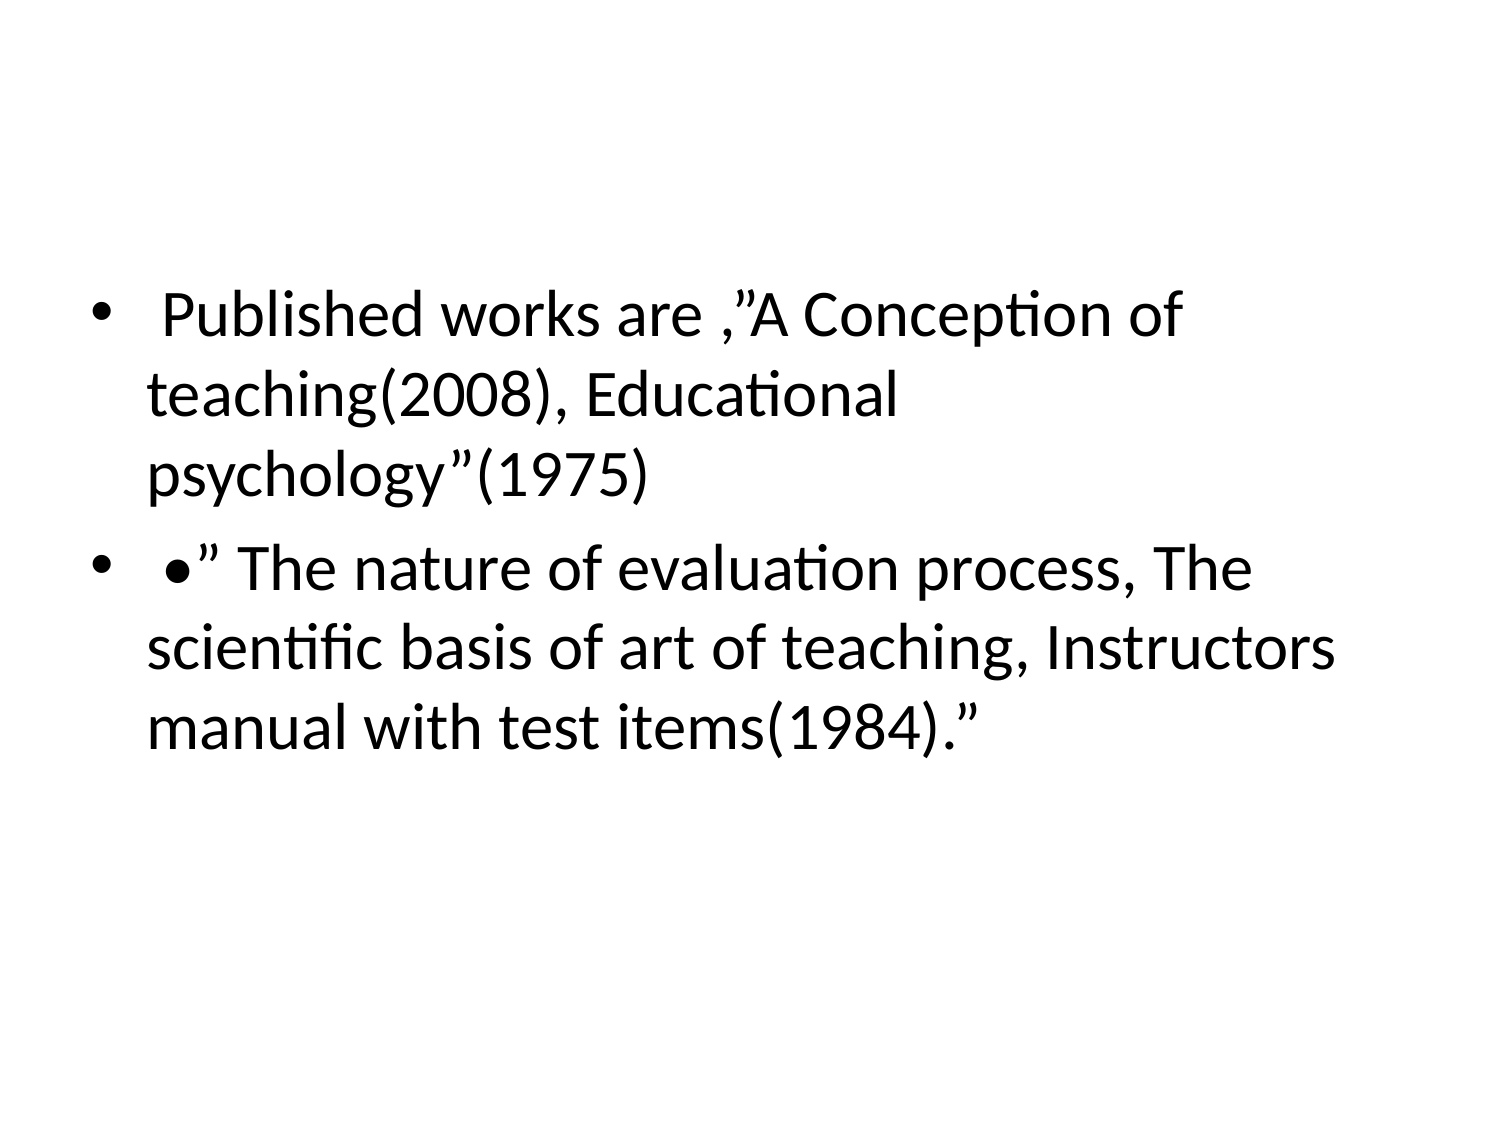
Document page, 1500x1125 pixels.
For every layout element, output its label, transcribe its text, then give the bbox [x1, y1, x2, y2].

list Published works are ,”A Conception of teaching(2008), Educational psychology”(1975) •” The nature of evaluation process, The scientific basis of art of teaching, Instructors manual with test items(1984).” [75, 262, 1425, 1005]
